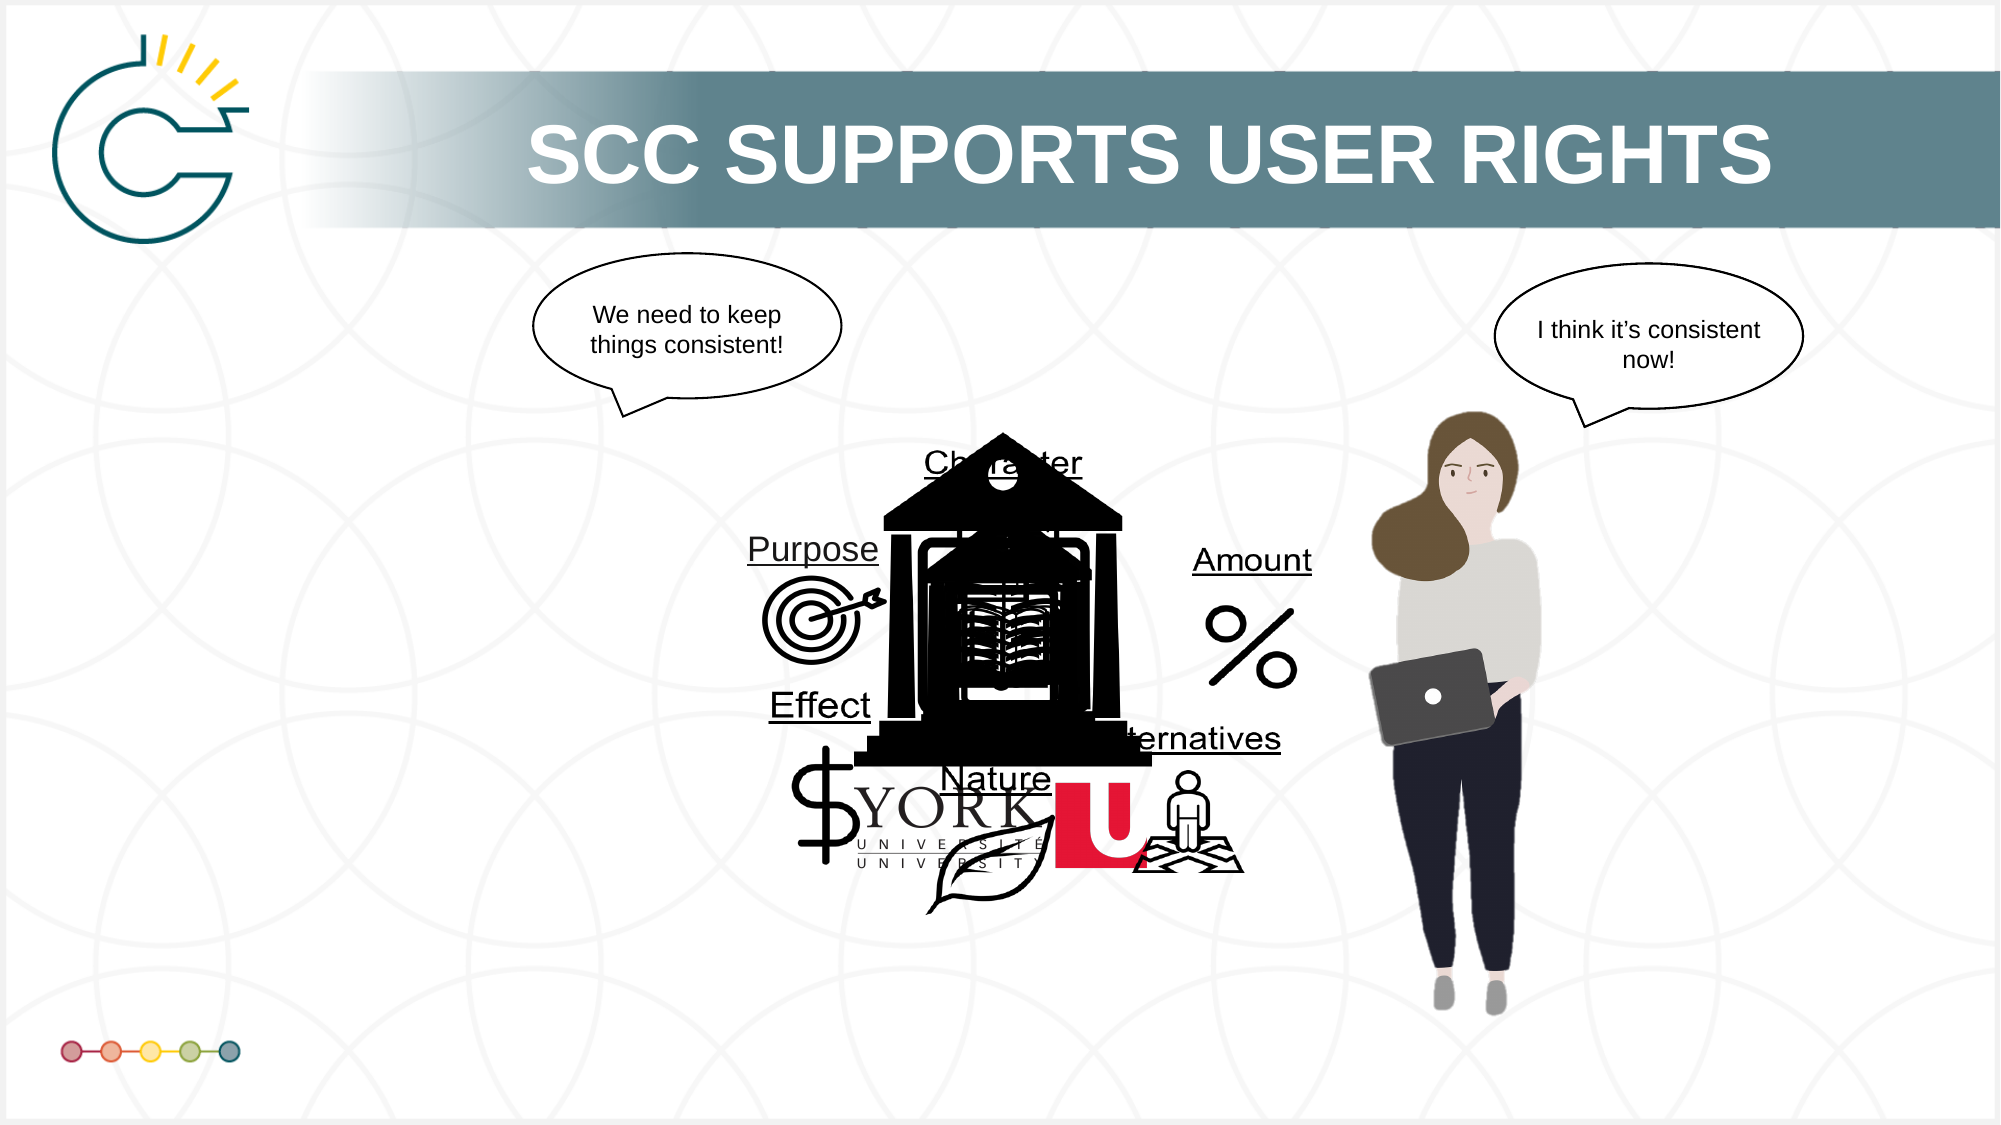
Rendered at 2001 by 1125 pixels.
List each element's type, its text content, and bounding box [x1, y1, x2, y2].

title SCC SUPPORTS USER RIGHTS [438, 85, 1863, 240]
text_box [533, 253, 842, 399]
picture [0, 0, 2001, 1125]
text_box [732, 432, 1333, 920]
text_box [1494, 263, 1804, 409]
